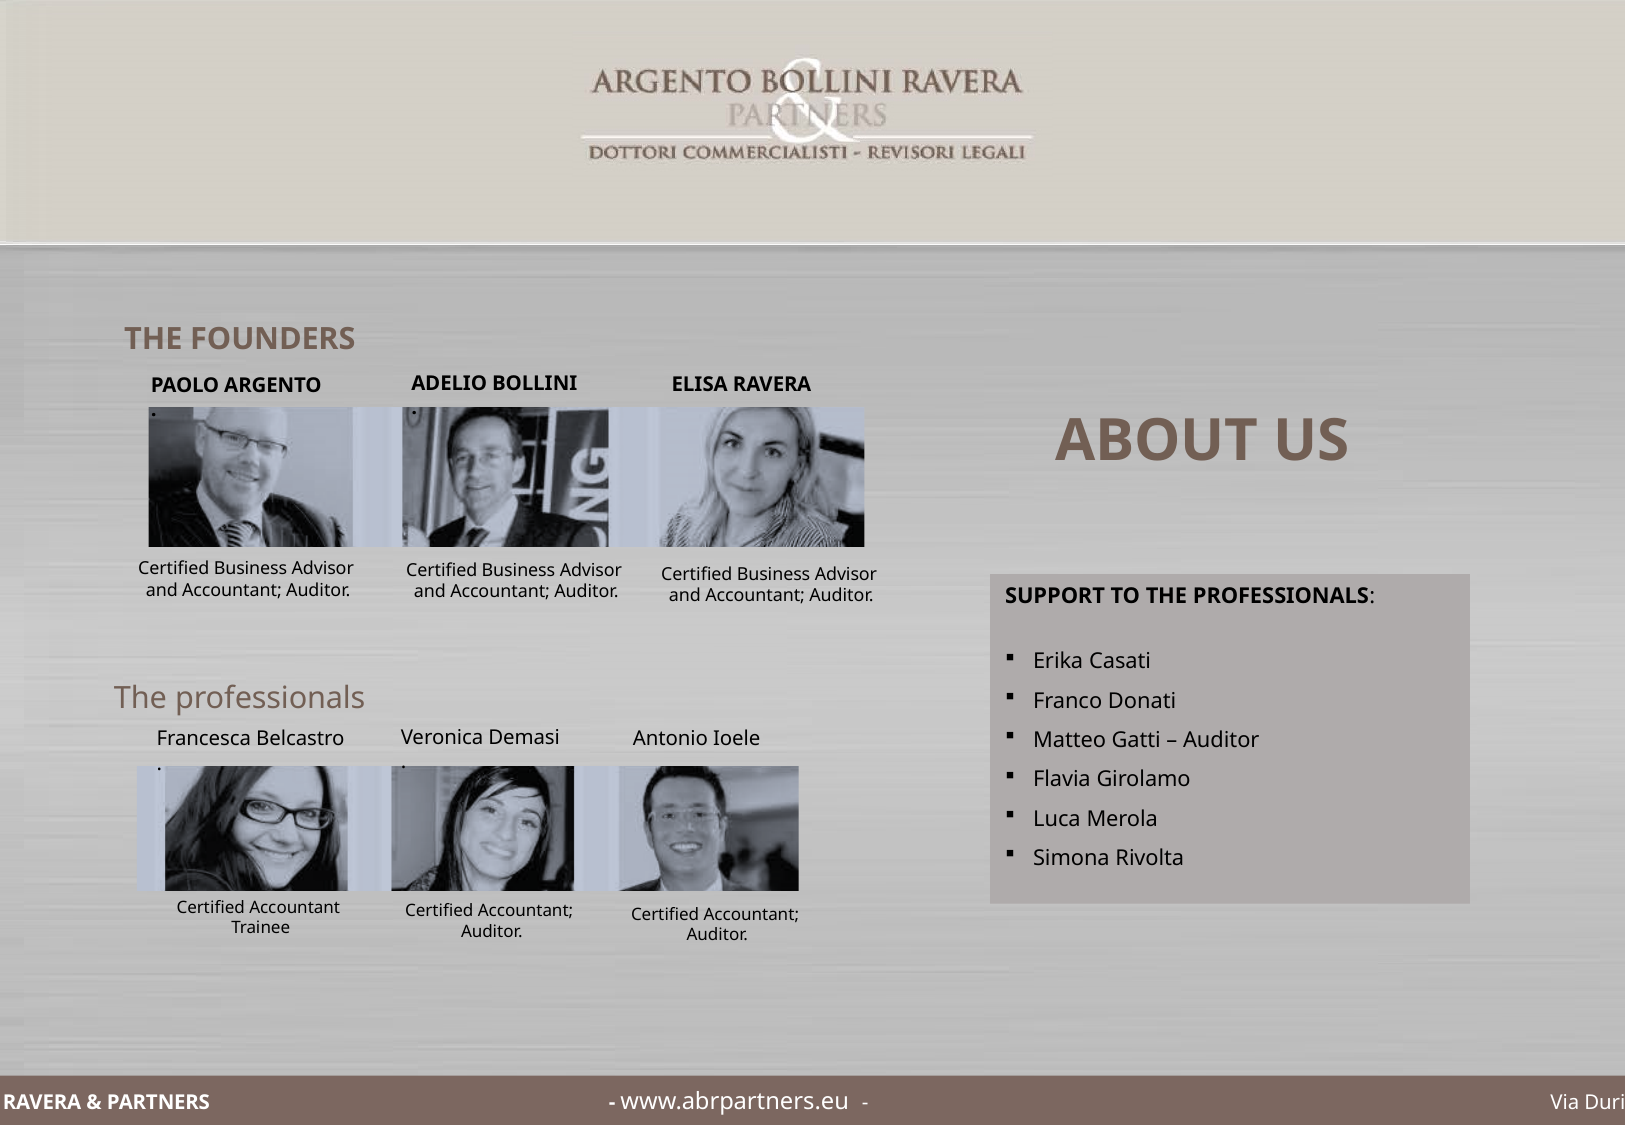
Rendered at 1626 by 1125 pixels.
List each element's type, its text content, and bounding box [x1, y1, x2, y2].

text_box STUDIO ARGENTO BOLLINI RAVERA & PARTNERS - www.abrpartners.eu - Via Durini, 27 - 20122 Milano - Italy [0, 1079, 1625, 1122]
picture [0, 0, 1625, 1079]
